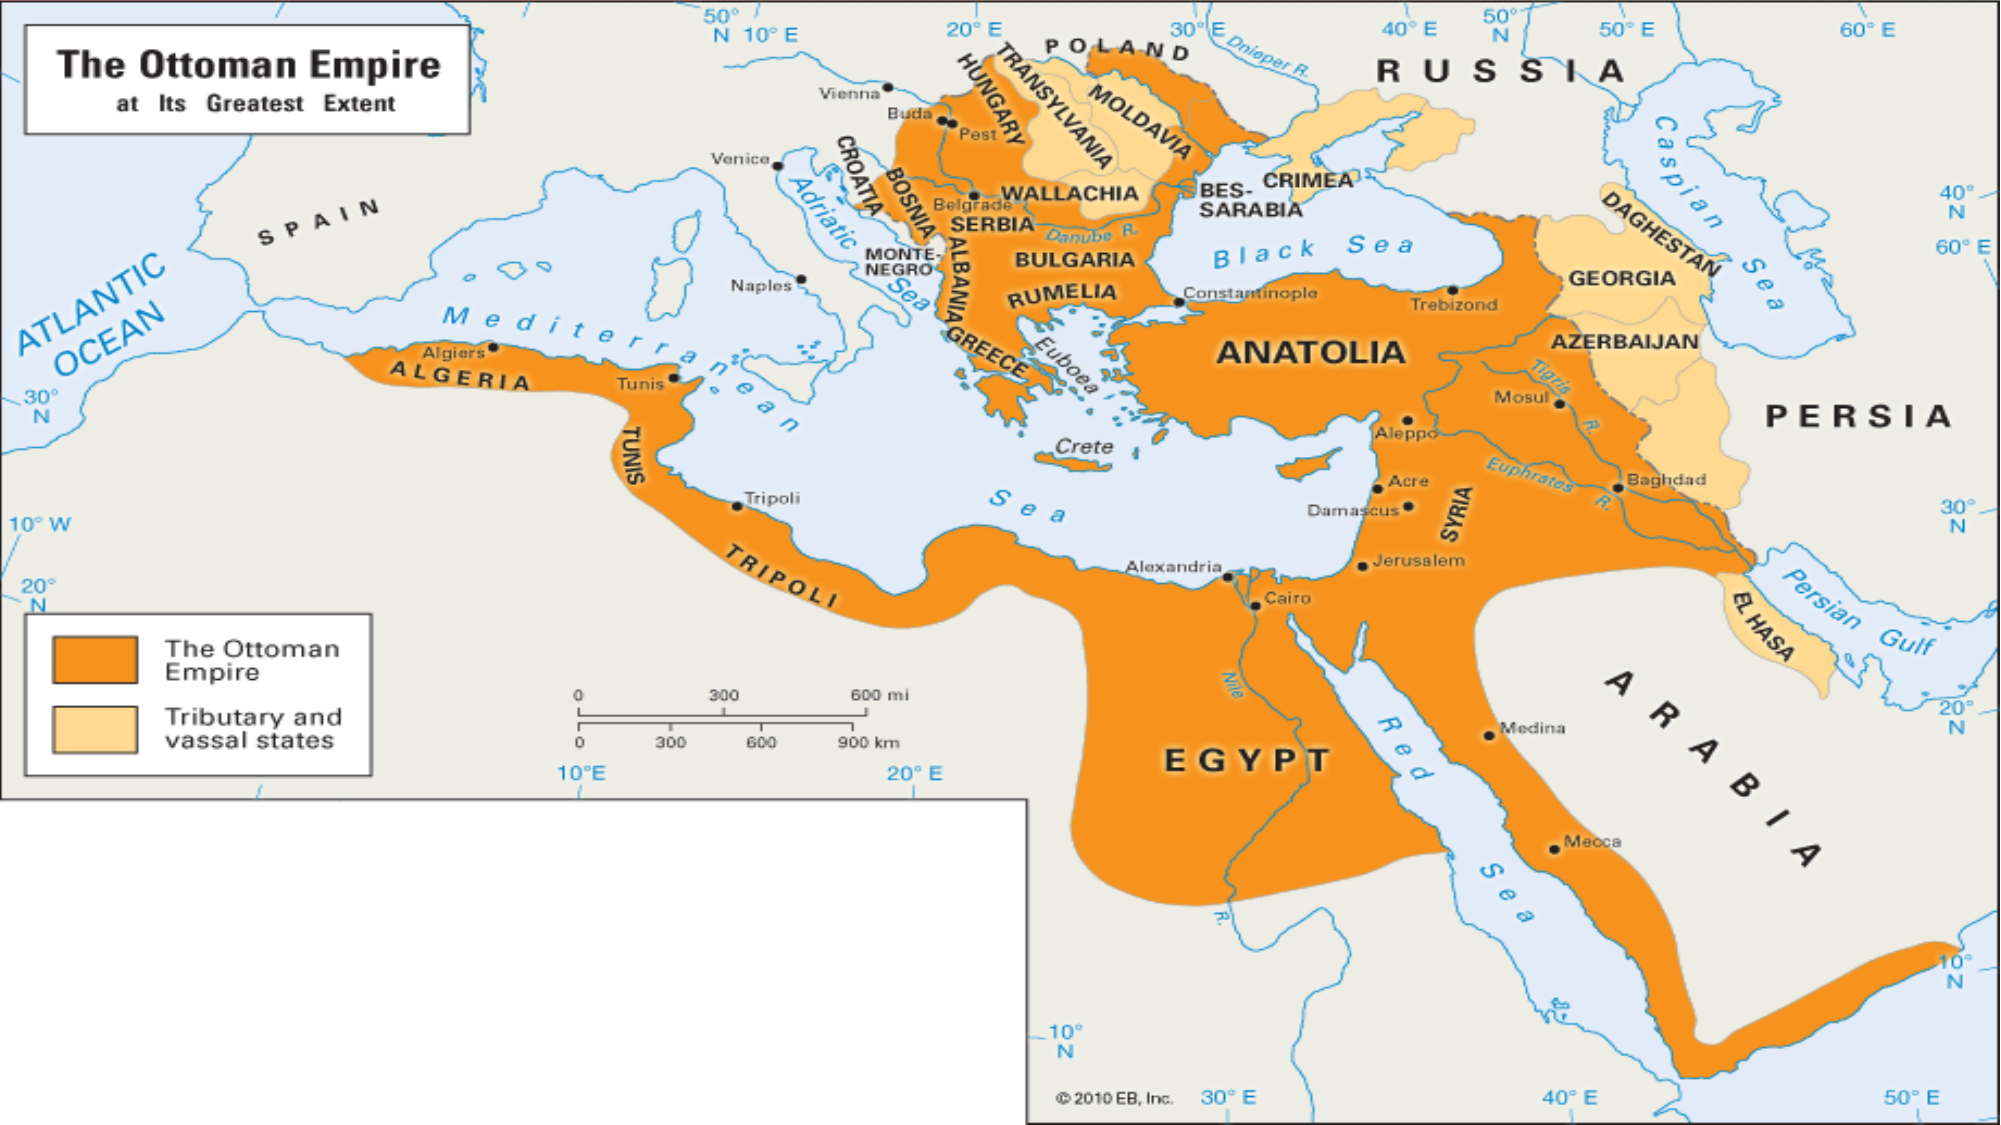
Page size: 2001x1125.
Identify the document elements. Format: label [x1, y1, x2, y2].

list [0, 0, 2000, 1125]
